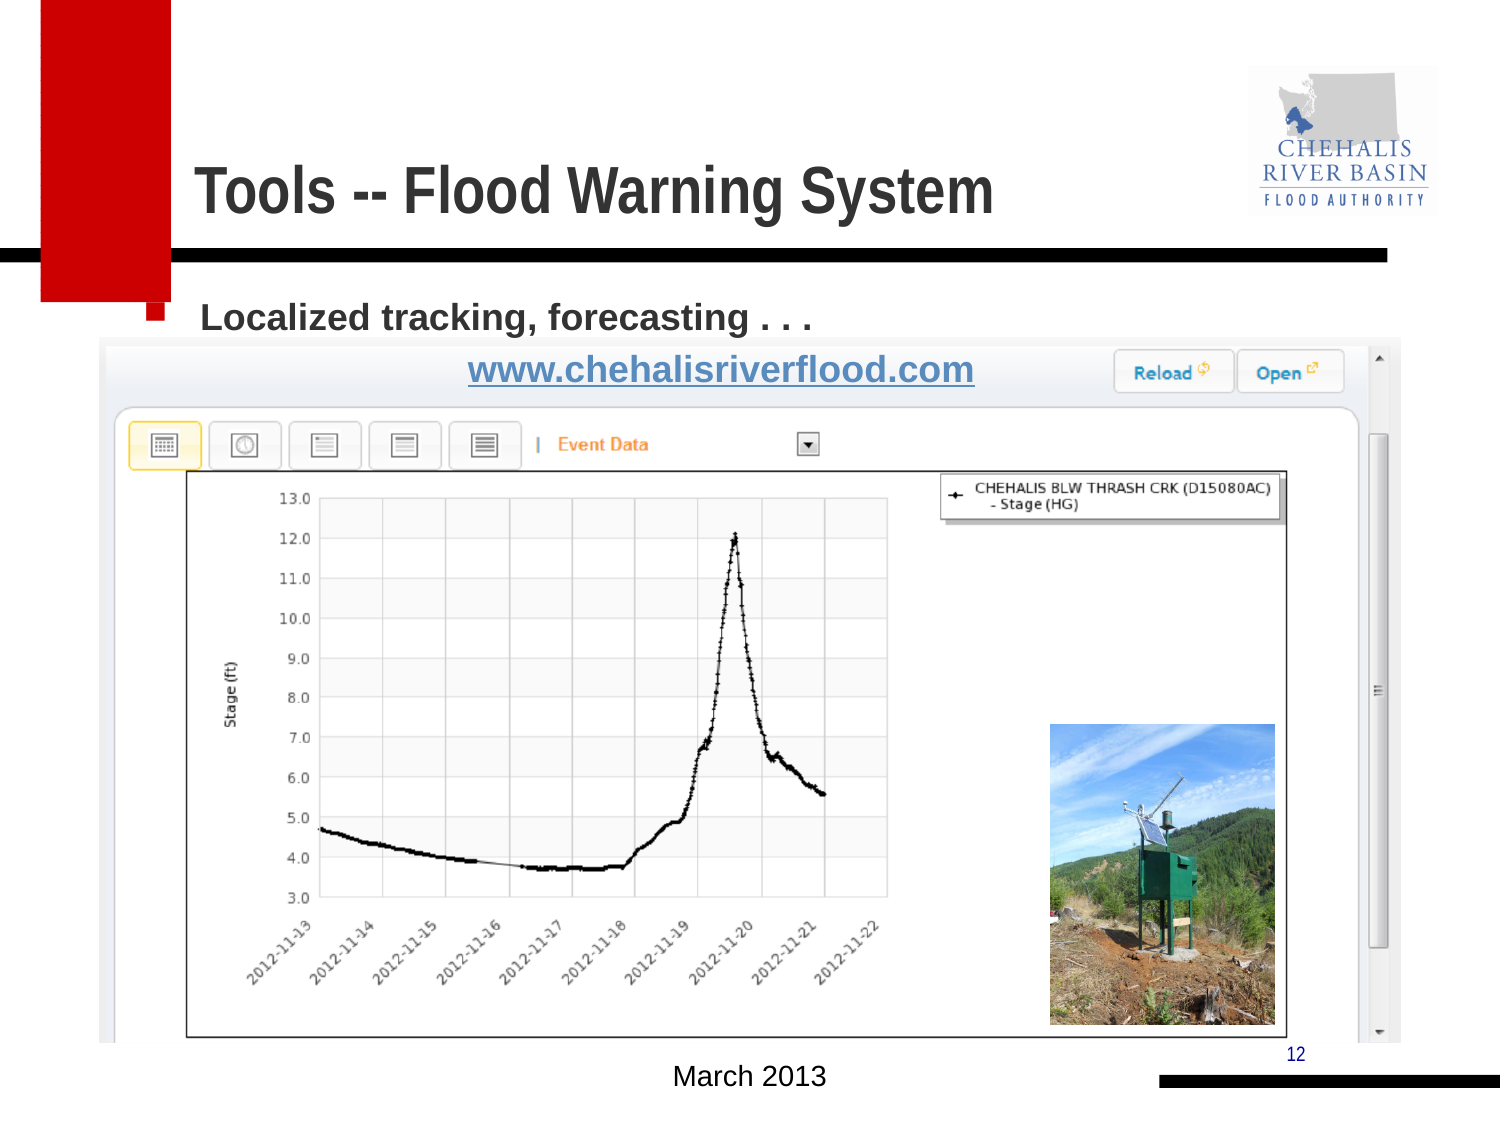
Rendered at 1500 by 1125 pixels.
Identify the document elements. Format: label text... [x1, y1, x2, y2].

footer March 2013 [512, 1052, 988, 1101]
picture [99, 337, 1401, 1043]
picture [1247, 65, 1438, 217]
title Tools -- Flood Warning System [179, 46, 1455, 235]
list Localized tracking, forecasting . . . [128, 288, 1500, 350]
